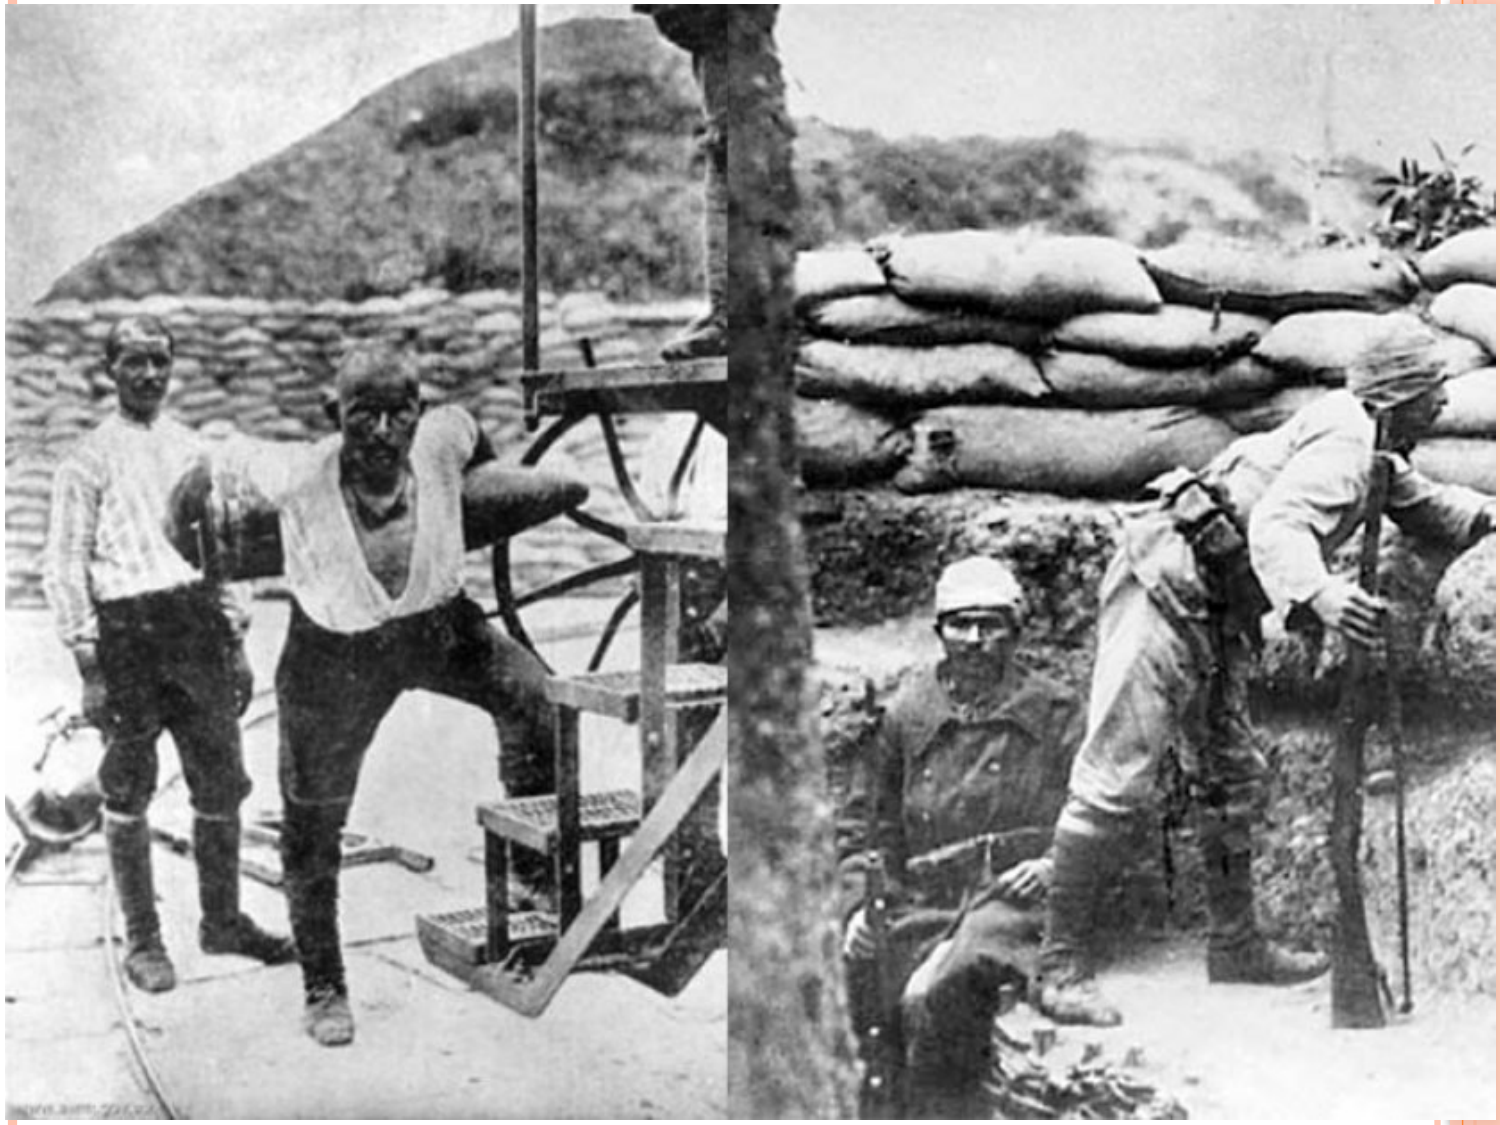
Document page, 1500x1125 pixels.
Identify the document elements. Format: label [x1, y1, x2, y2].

list [5, 3, 1496, 1120]
